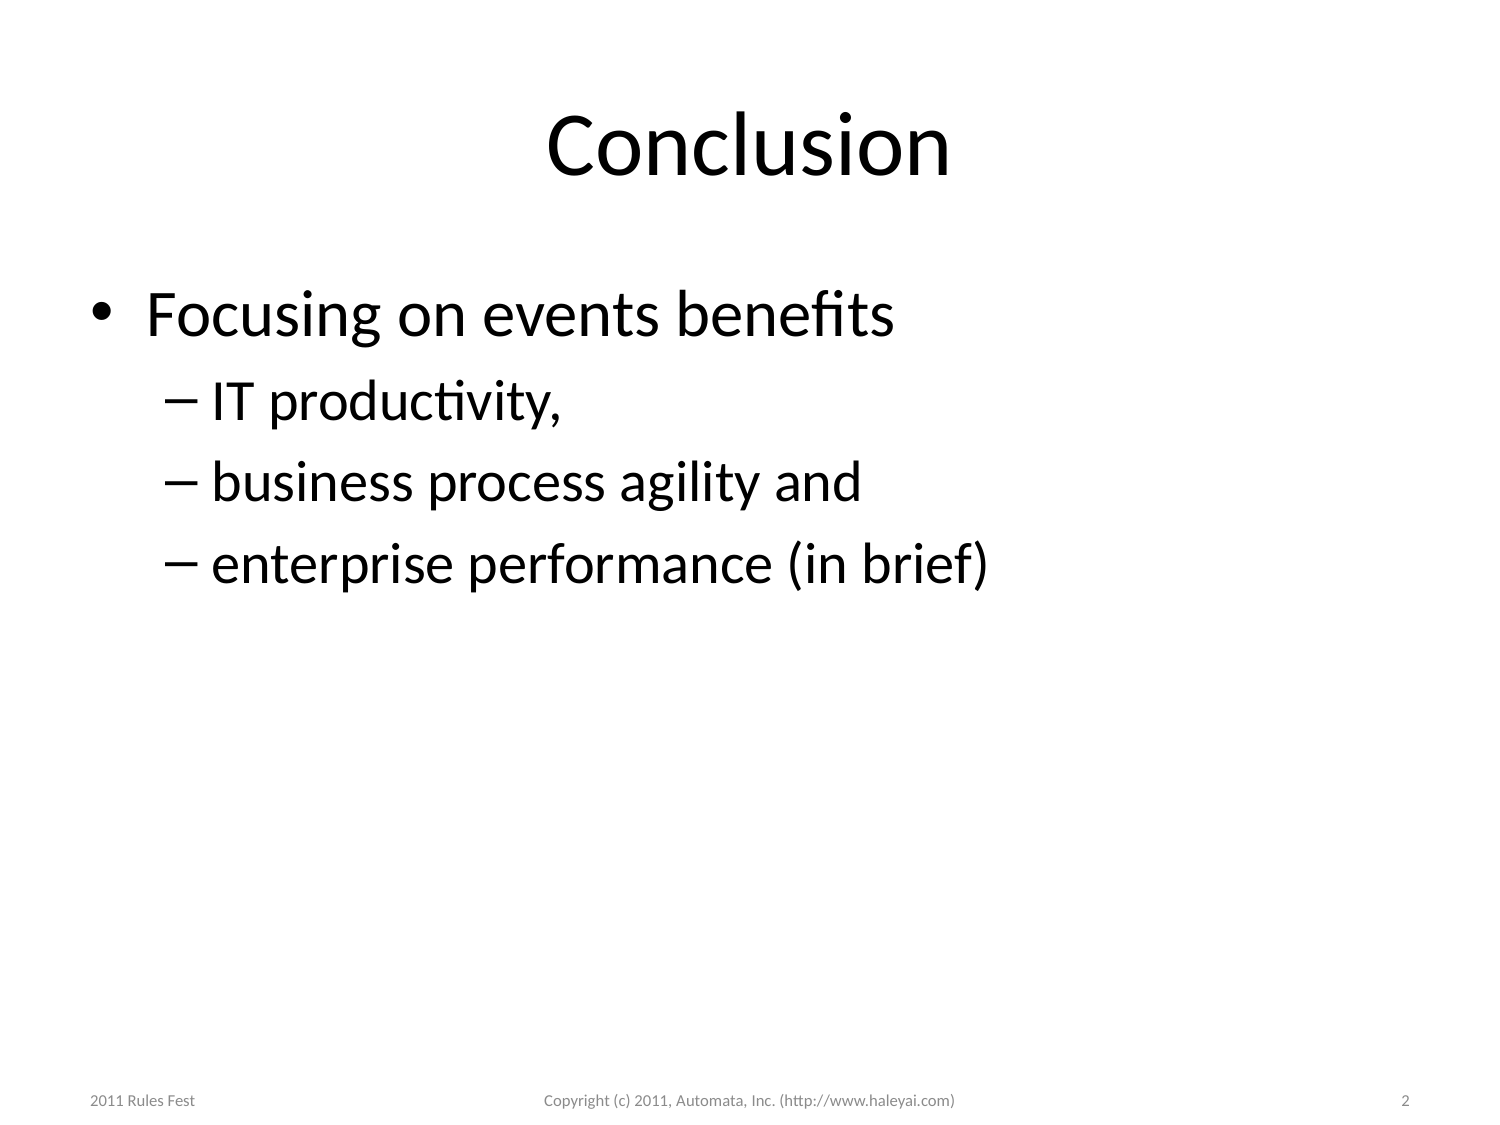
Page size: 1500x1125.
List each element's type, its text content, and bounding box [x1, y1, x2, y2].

footer Copyright (c) 2011, Automata, Inc. (http://www.haleyai.com) [512, 1069, 988, 1125]
title Conclusion [74, 44, 1426, 233]
slide_number 2011 Rules Fest [75, 1069, 425, 1125]
slide_number 2 [1074, 1069, 1425, 1125]
list Focusing on events benefits IT productivity, business process agility and enterprise performance (in brief) [74, 262, 1426, 1006]
